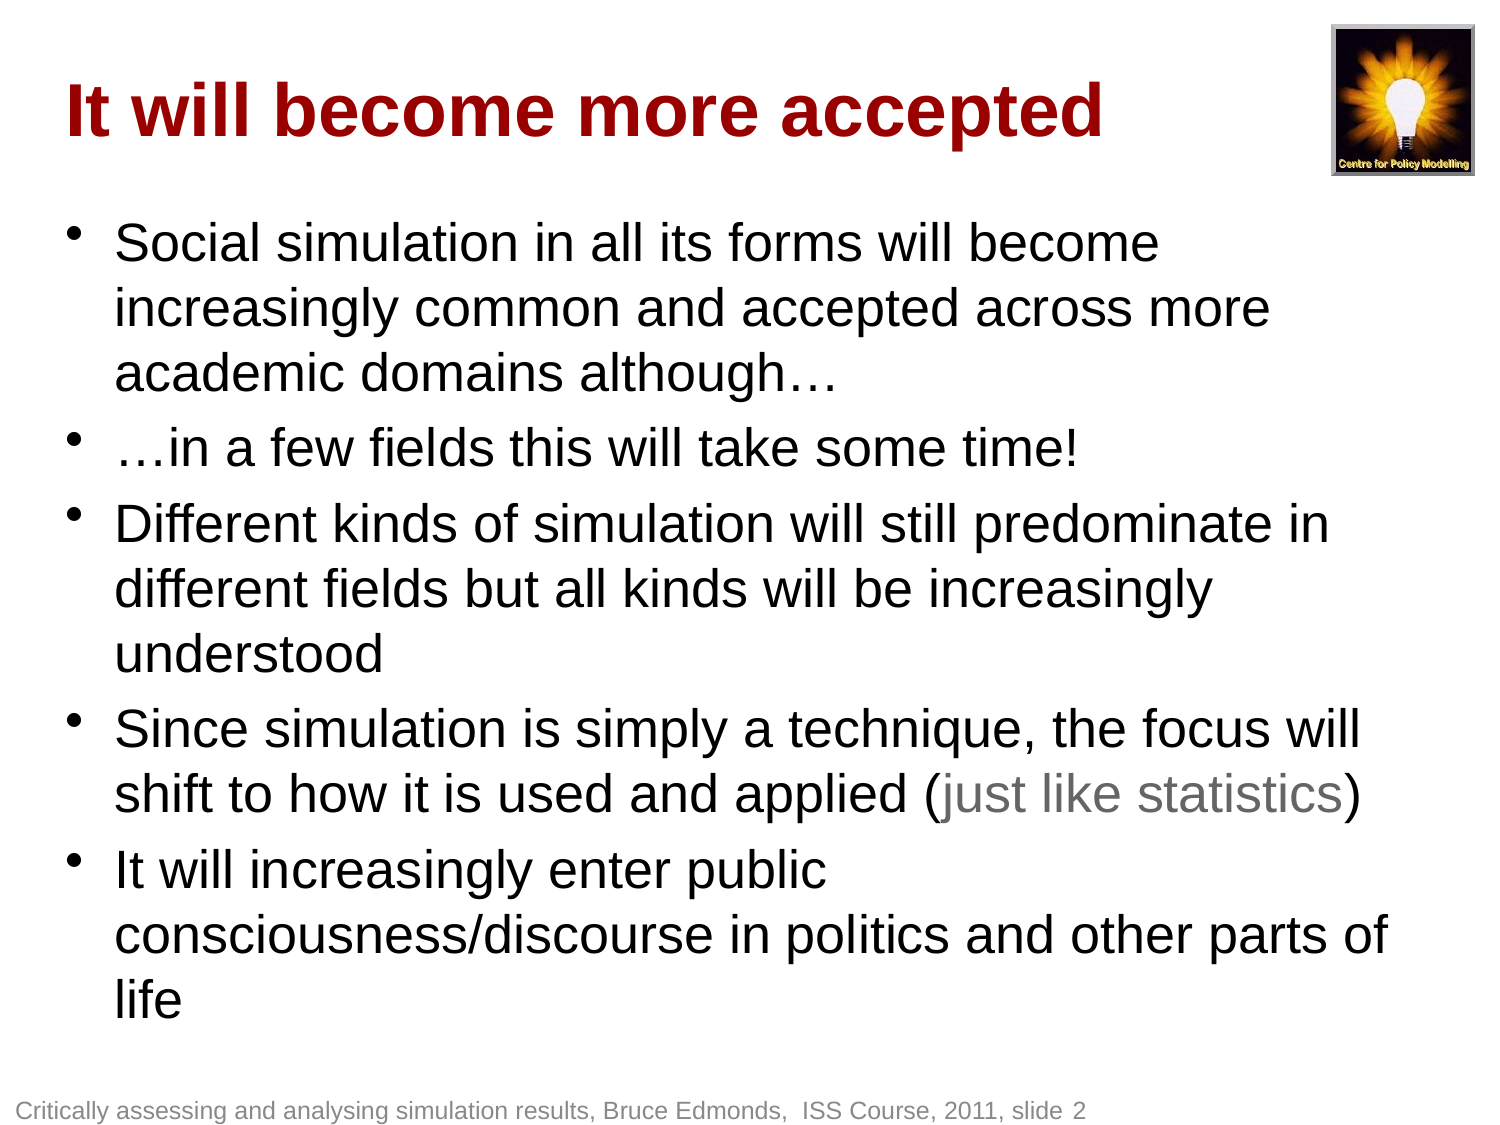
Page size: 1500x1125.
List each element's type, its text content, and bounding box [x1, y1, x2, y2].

footer Critically assessing and analysing simulation results, Bruce Edmonds, ISS Course, 2011, slide 2 [0, 1093, 1500, 1125]
title It will become more accepted [50, 37, 1313, 175]
picture [1331, 24, 1475, 176]
list Social simulation in all its forms will become increasingly common and accepted across more academic domains although… …in a few fields this will take some time! Different kinds of simulation will still predominate in different fields but all kinds will be increasingly understood Since simulation is simply a technique, the focus will shift to how it is used and applied (just like statistics) It will increasingly enter public consciousness/discourse in politics and other parts of life [50, 200, 1438, 1050]
